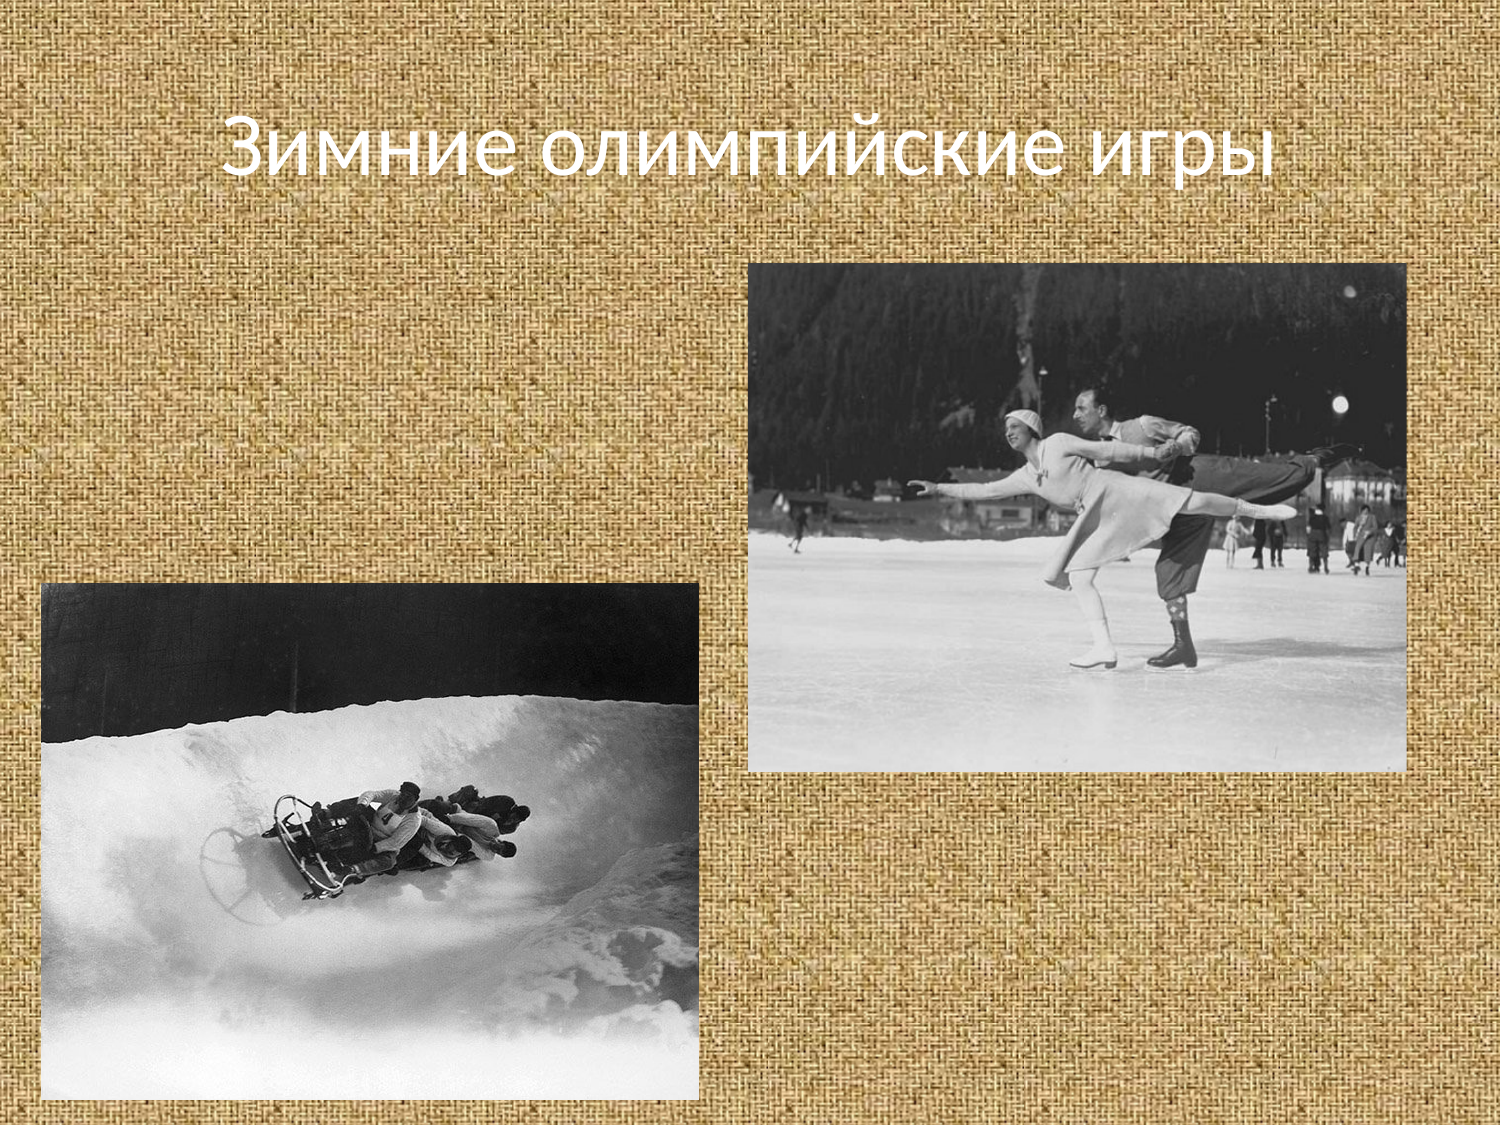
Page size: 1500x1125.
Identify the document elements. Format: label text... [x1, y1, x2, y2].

title Зимние олимпийские игры [75, 45, 1425, 233]
picture [0, 0, 1500, 1125]
